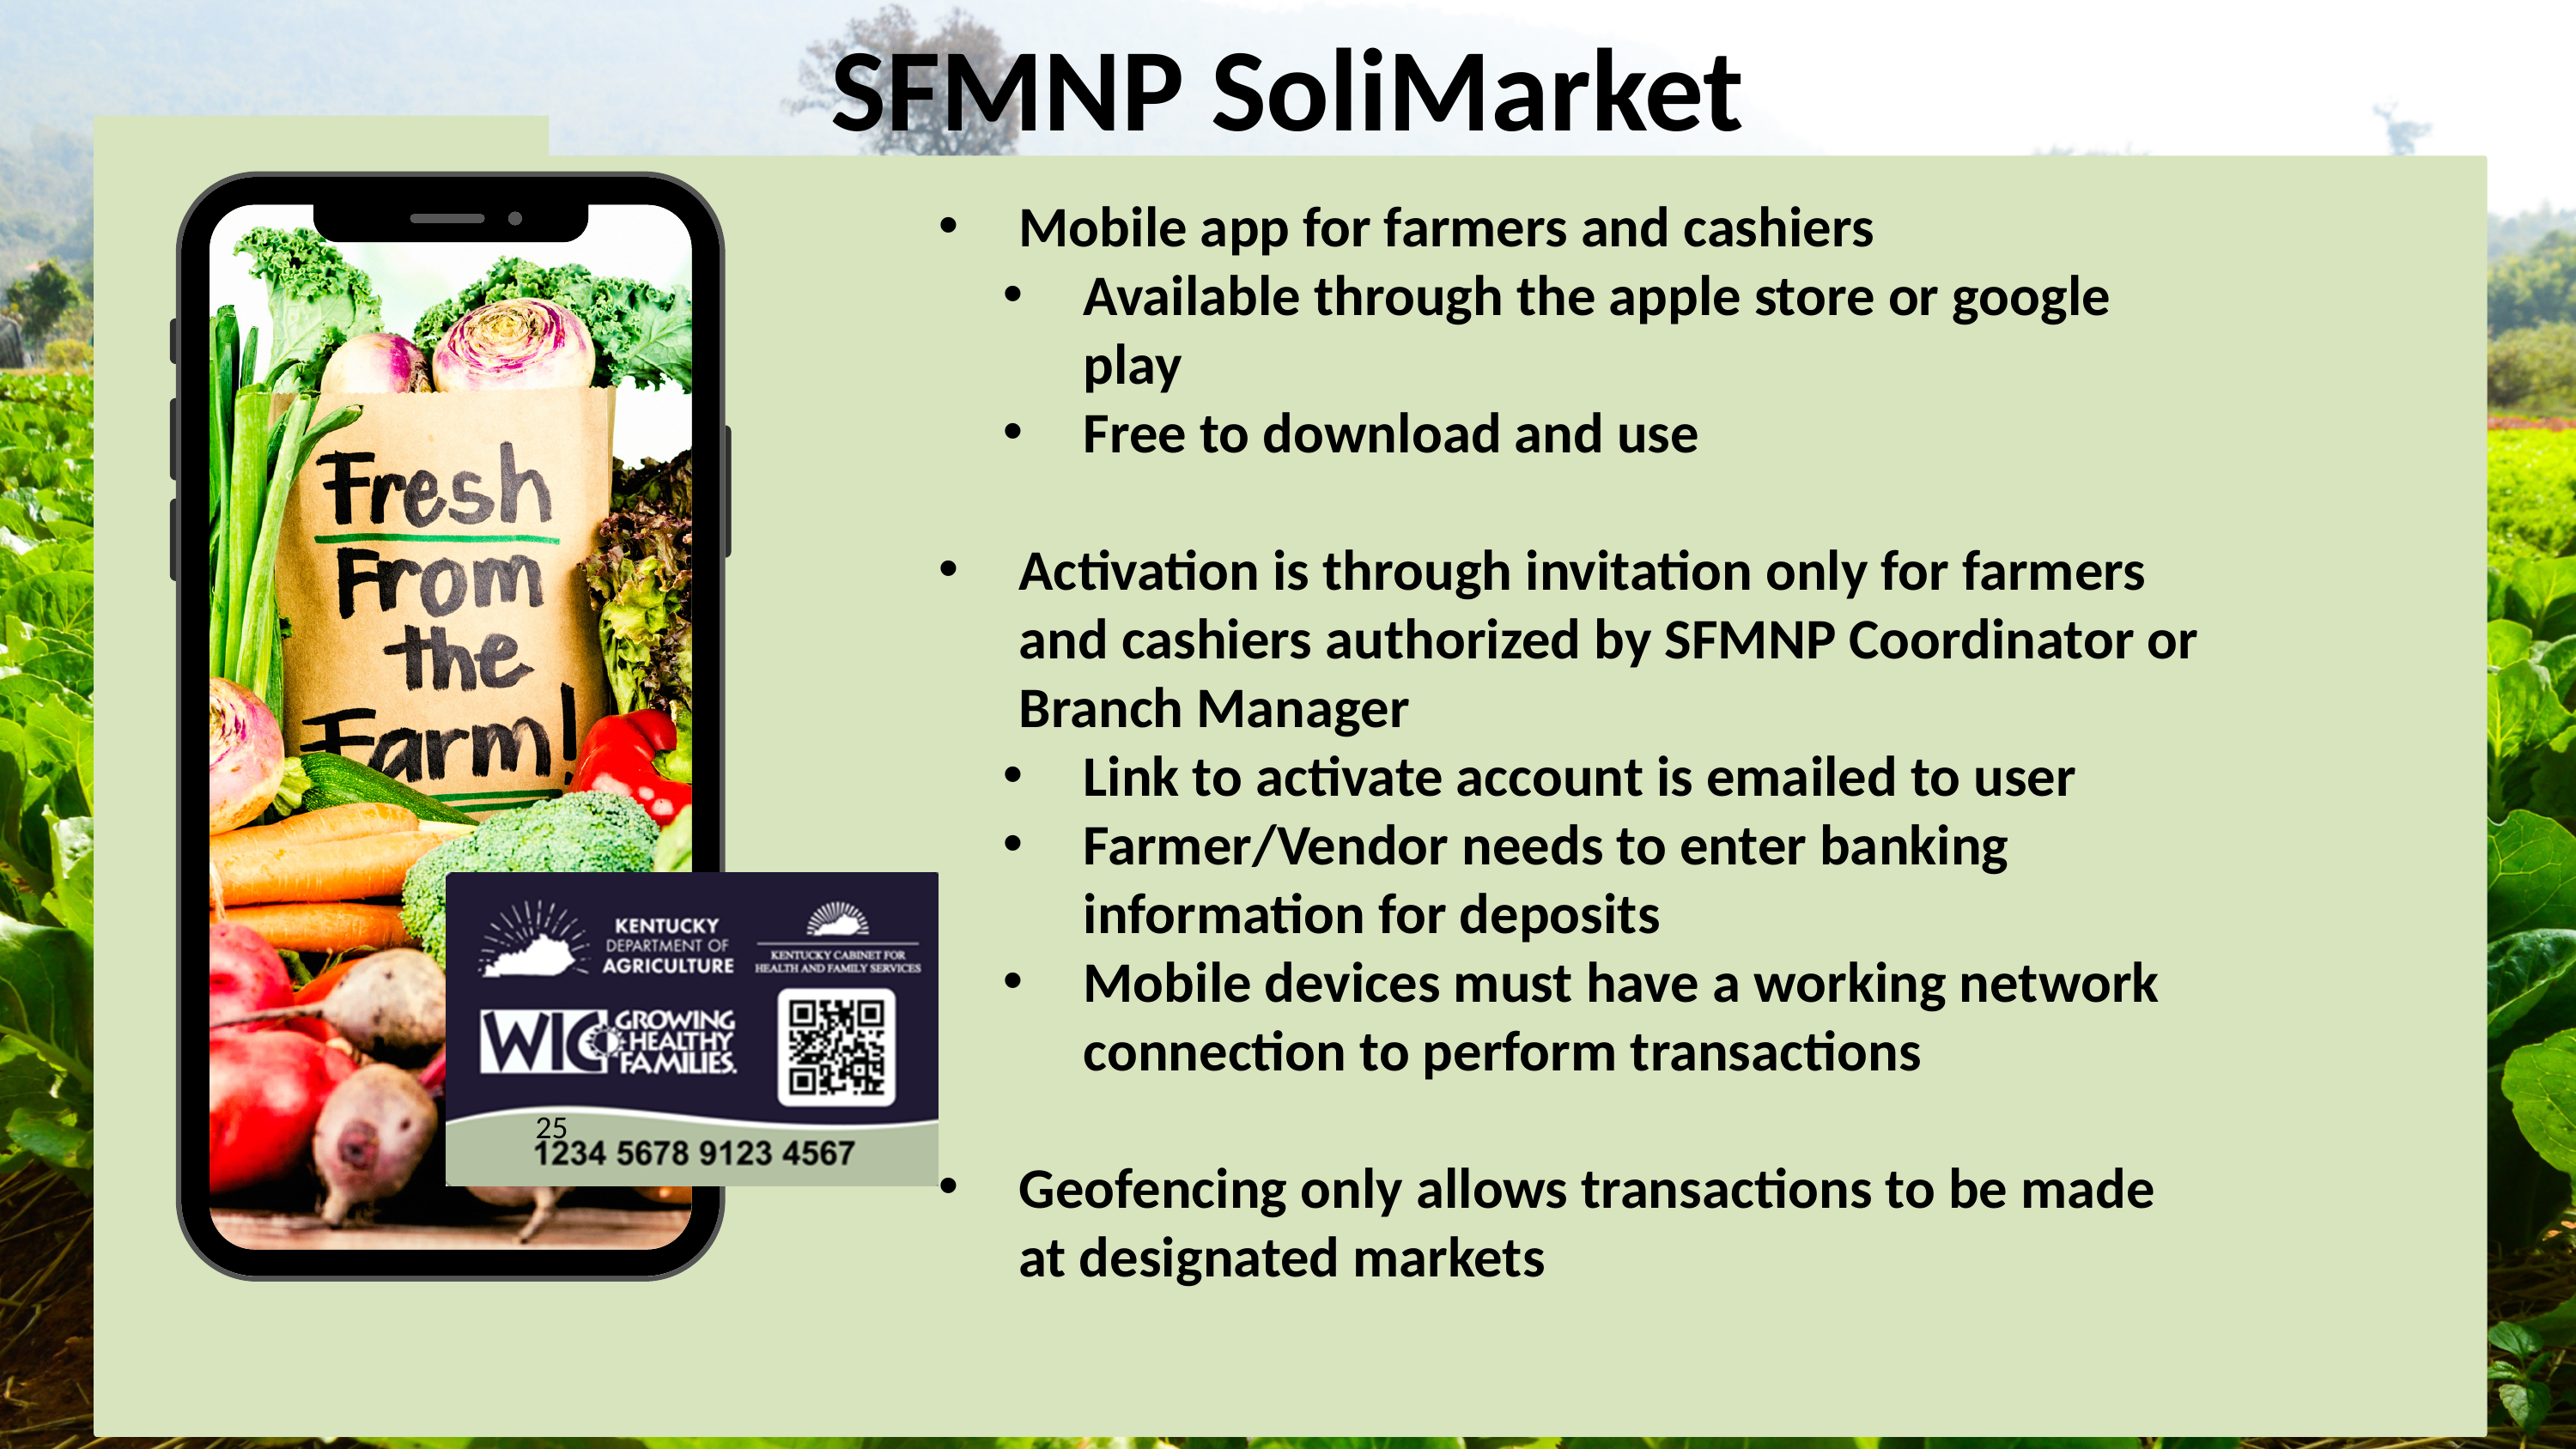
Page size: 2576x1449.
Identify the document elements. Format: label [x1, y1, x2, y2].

text_box [93, 155, 2488, 1438]
text_box [169, 171, 732, 1282]
picture [0, 0, 2576, 1449]
